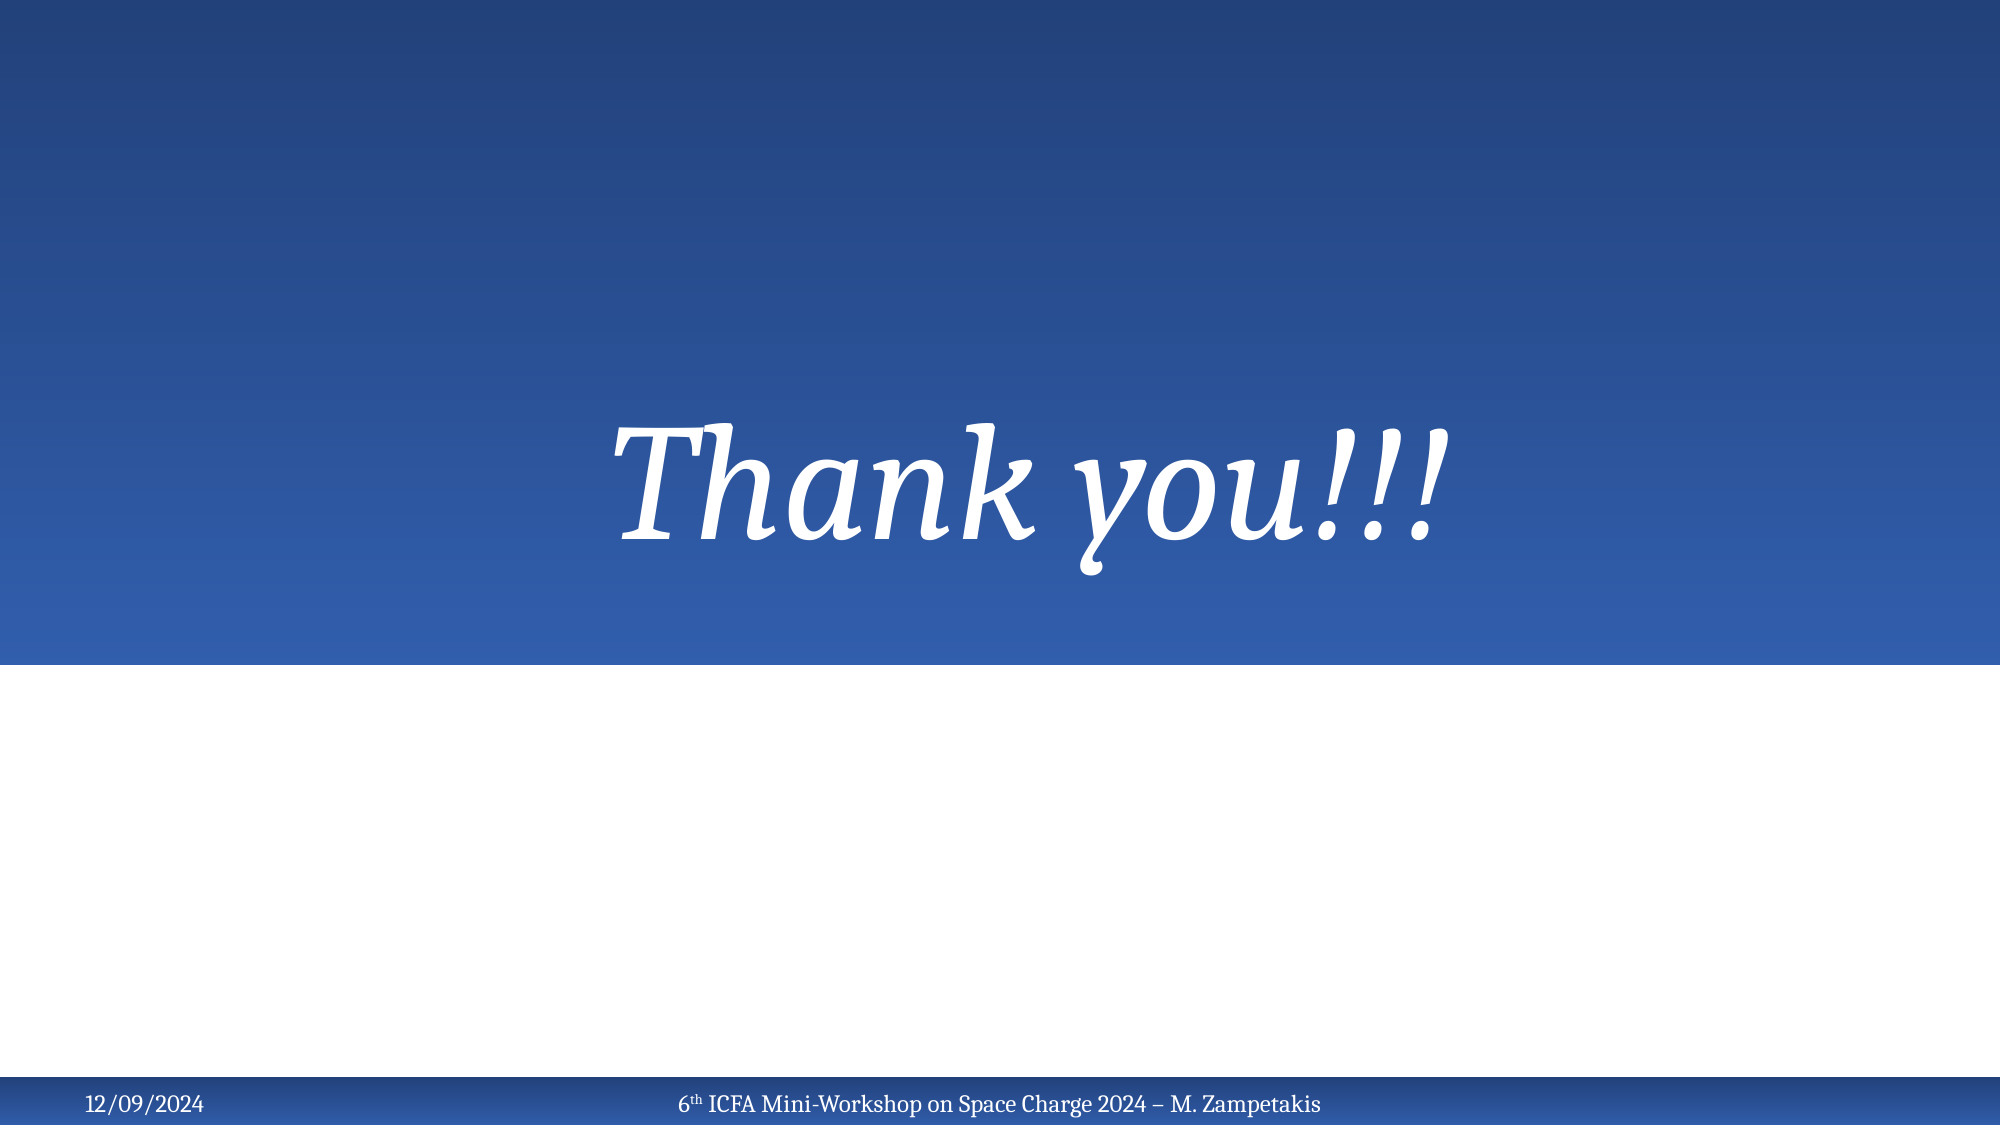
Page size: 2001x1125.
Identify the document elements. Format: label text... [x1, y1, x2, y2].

title Thank you!!! [280, 191, 1781, 583]
text_box [0, 1077, 2000, 1125]
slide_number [70, 1087, 249, 1119]
text_box [0, 0, 2000, 665]
footer 6th ICFA Mini-Workshop on Space Charge 2024 – M. Zampetakis [643, 1086, 1357, 1119]
